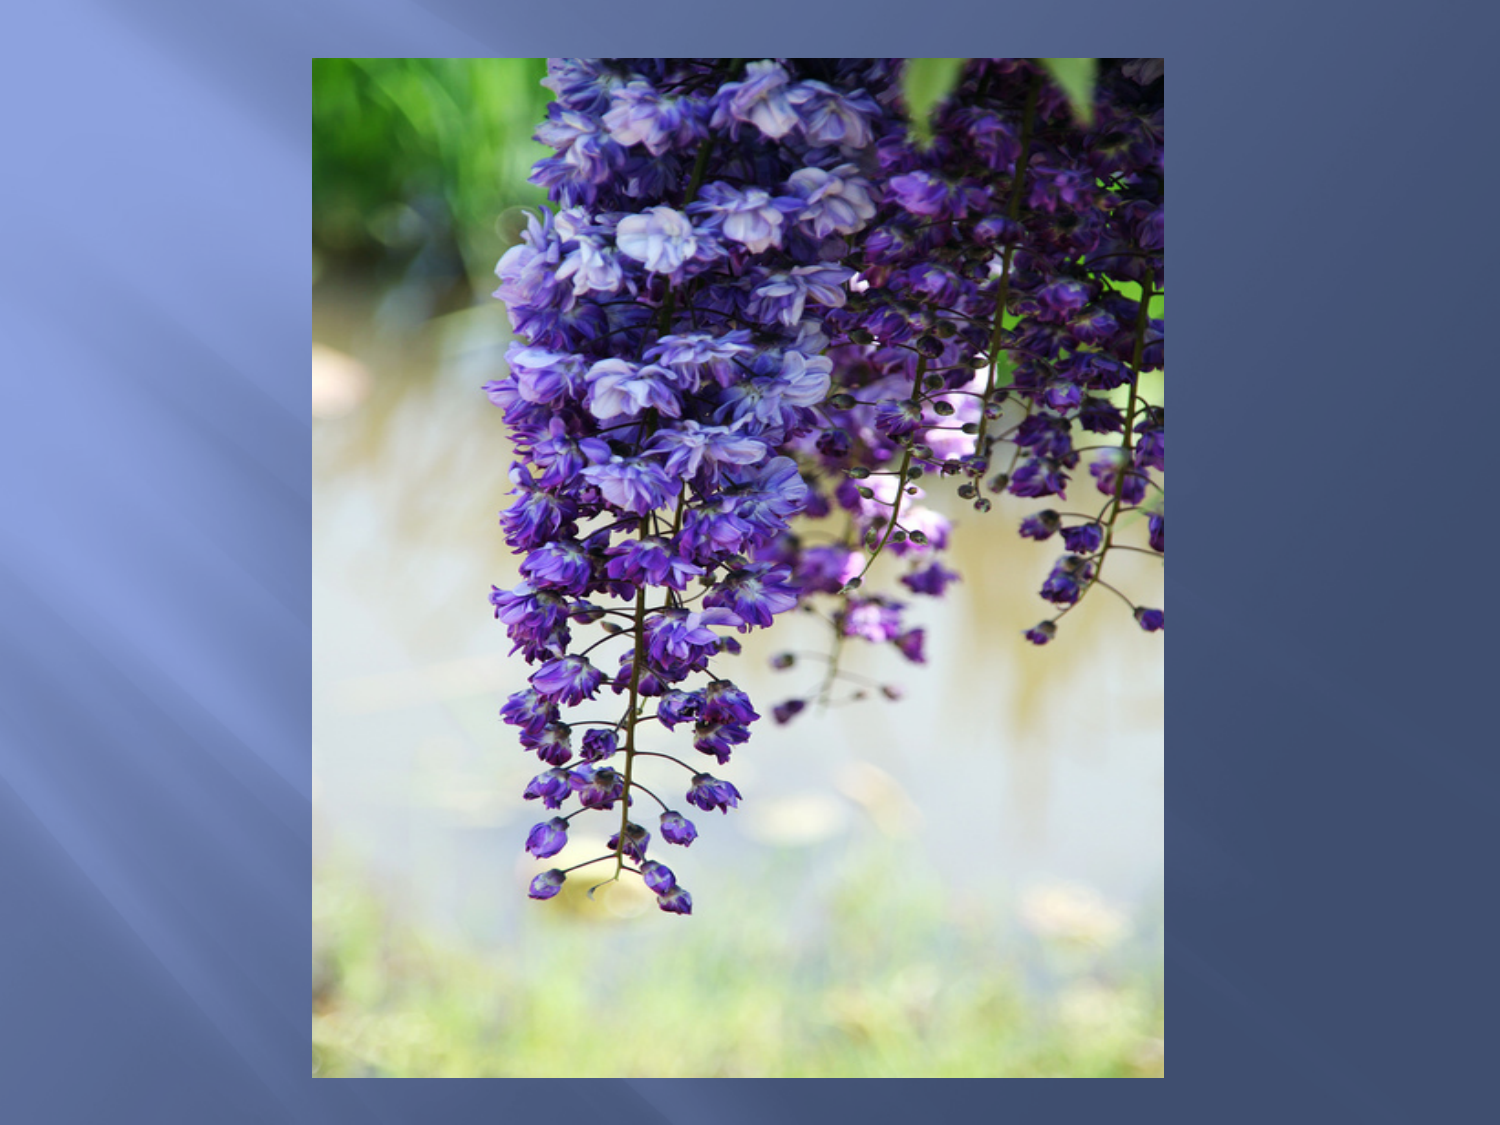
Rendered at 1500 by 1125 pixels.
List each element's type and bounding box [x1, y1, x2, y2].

list [312, 58, 1164, 1079]
